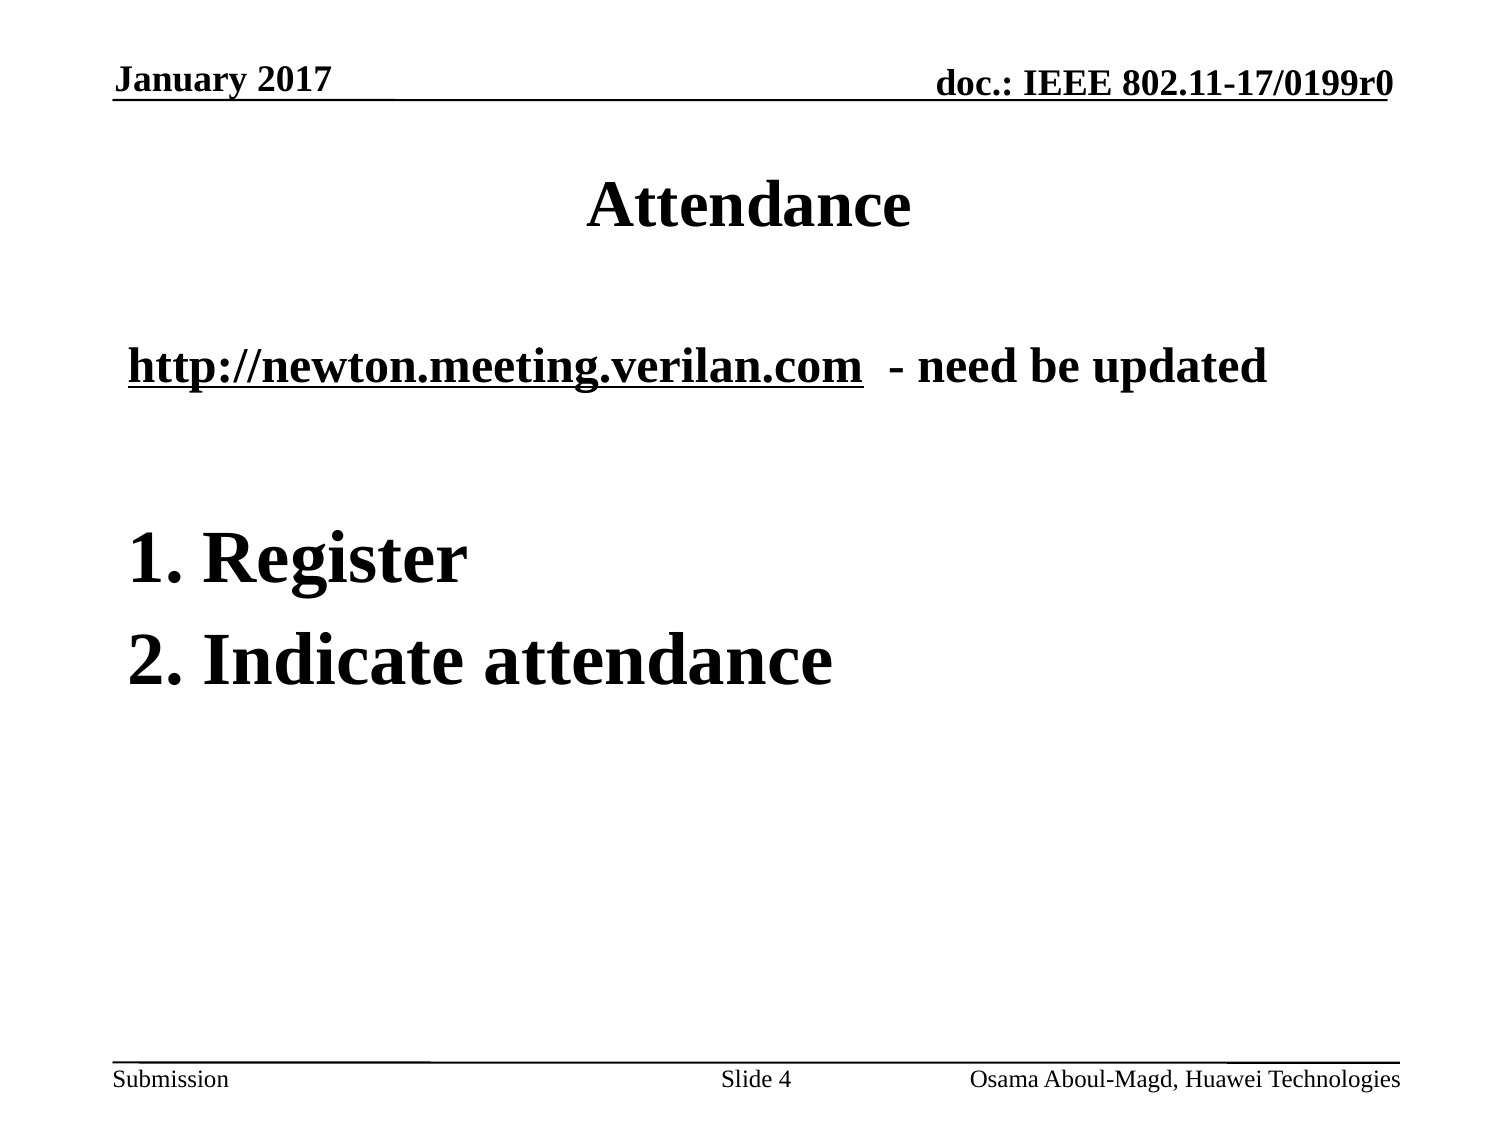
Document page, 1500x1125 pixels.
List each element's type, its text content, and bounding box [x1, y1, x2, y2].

list http://newton.meeting.verilan.com - need be updated Register Indicate attendance [112, 324, 1388, 1000]
slide_number Slide 4 [712, 1061, 800, 1123]
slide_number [114, 54, 423, 100]
footer Osama Aboul-Magd, Huawei Technologies [878, 1061, 1402, 1093]
title Attendance [112, 112, 1388, 288]
